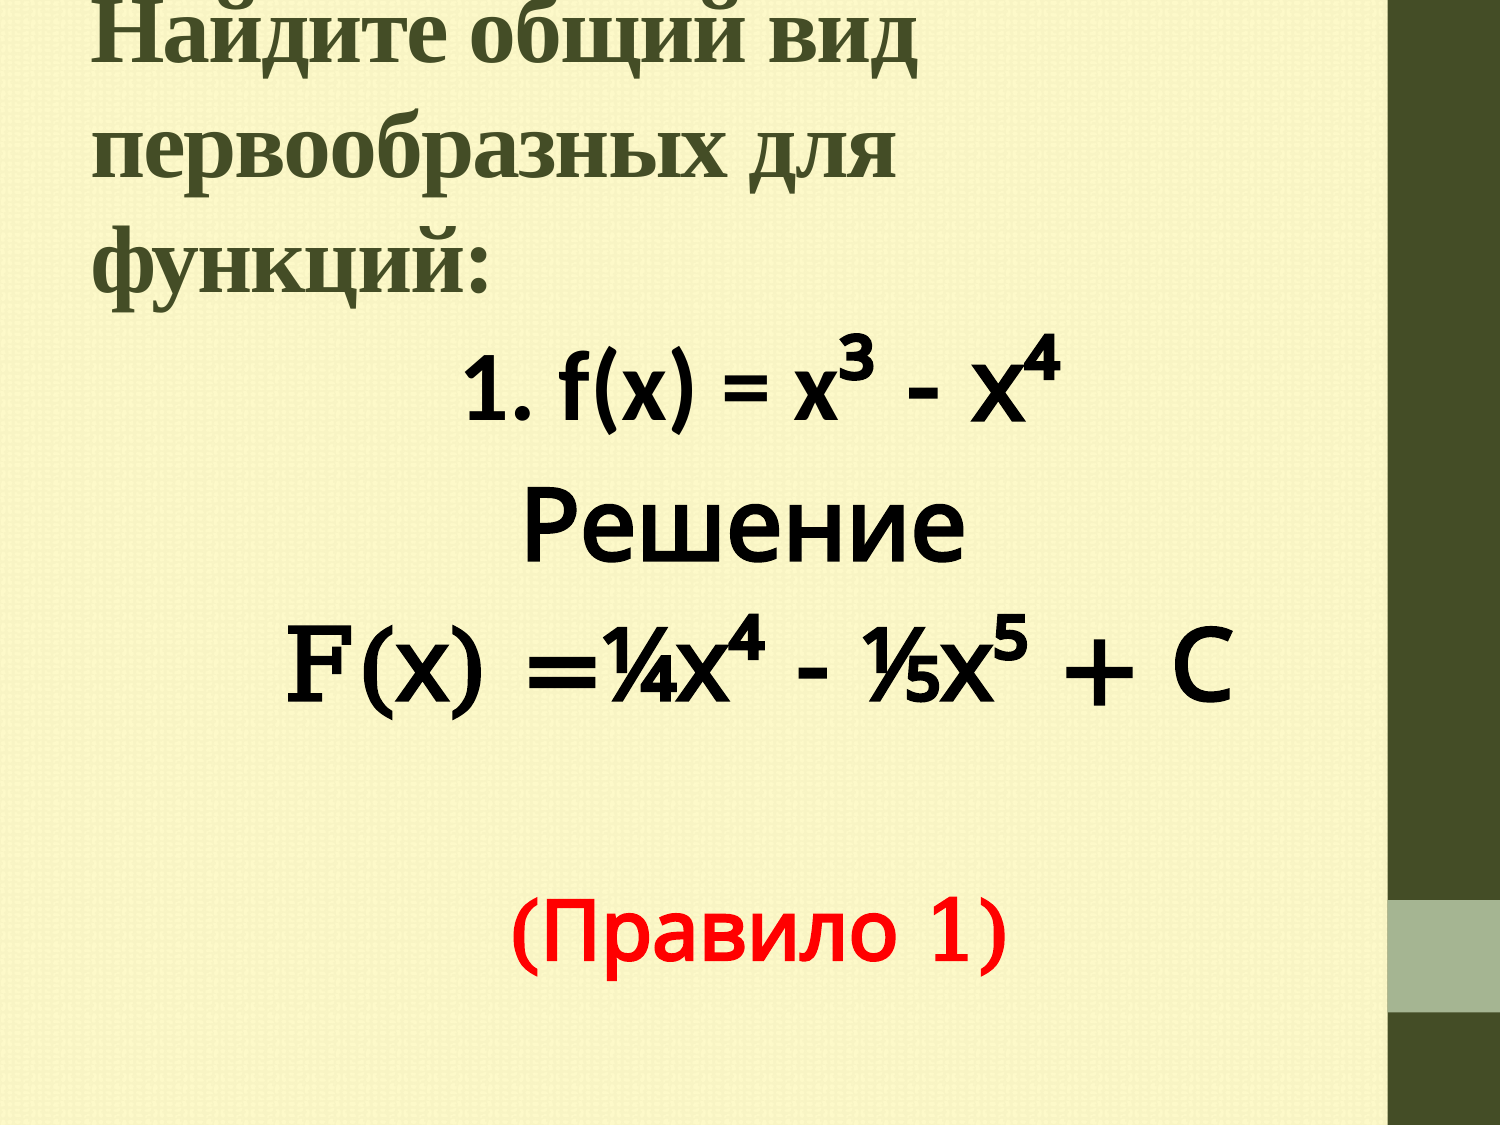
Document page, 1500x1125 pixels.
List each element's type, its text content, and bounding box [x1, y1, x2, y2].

list 1. f(х) = х³ - х⁴ Решение F(х) =¼х⁴ - ⅕х⁵ + С (Правило 1) [74, 312, 1426, 1006]
title Найдите общий вид первообразных для функций: [75, 45, 1325, 233]
